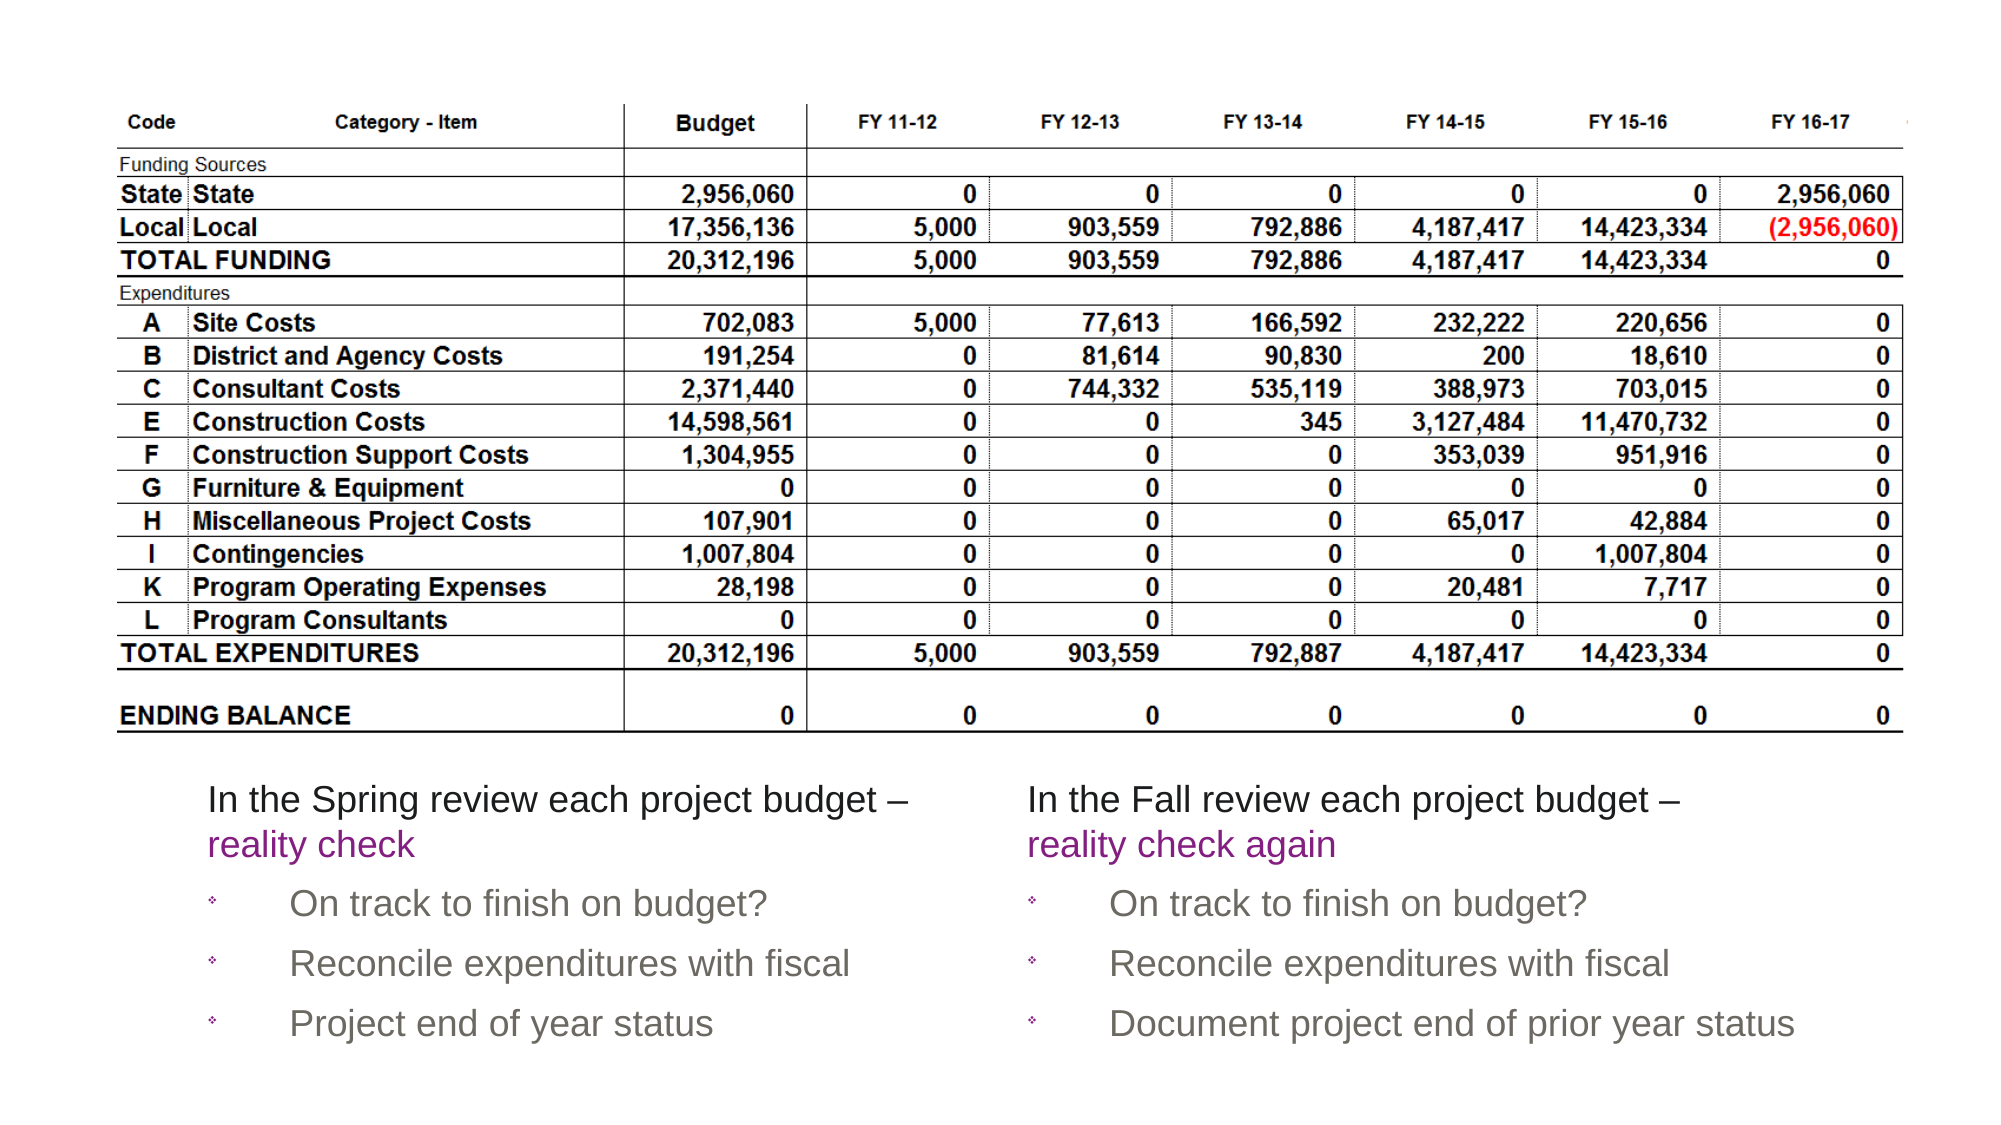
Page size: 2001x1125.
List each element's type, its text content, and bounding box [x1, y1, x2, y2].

text_box In the Fall review each project budget – reality check again On track to finish on budget? Reconcile expenditures with fiscal Document project end of prior year status [1012, 767, 1895, 1052]
picture [117, 104, 1908, 740]
text_box In the Spring review each project budget – reality check On track to finish on budget? Reconcile expenditures with fiscal Project end of year status [192, 767, 935, 1052]
